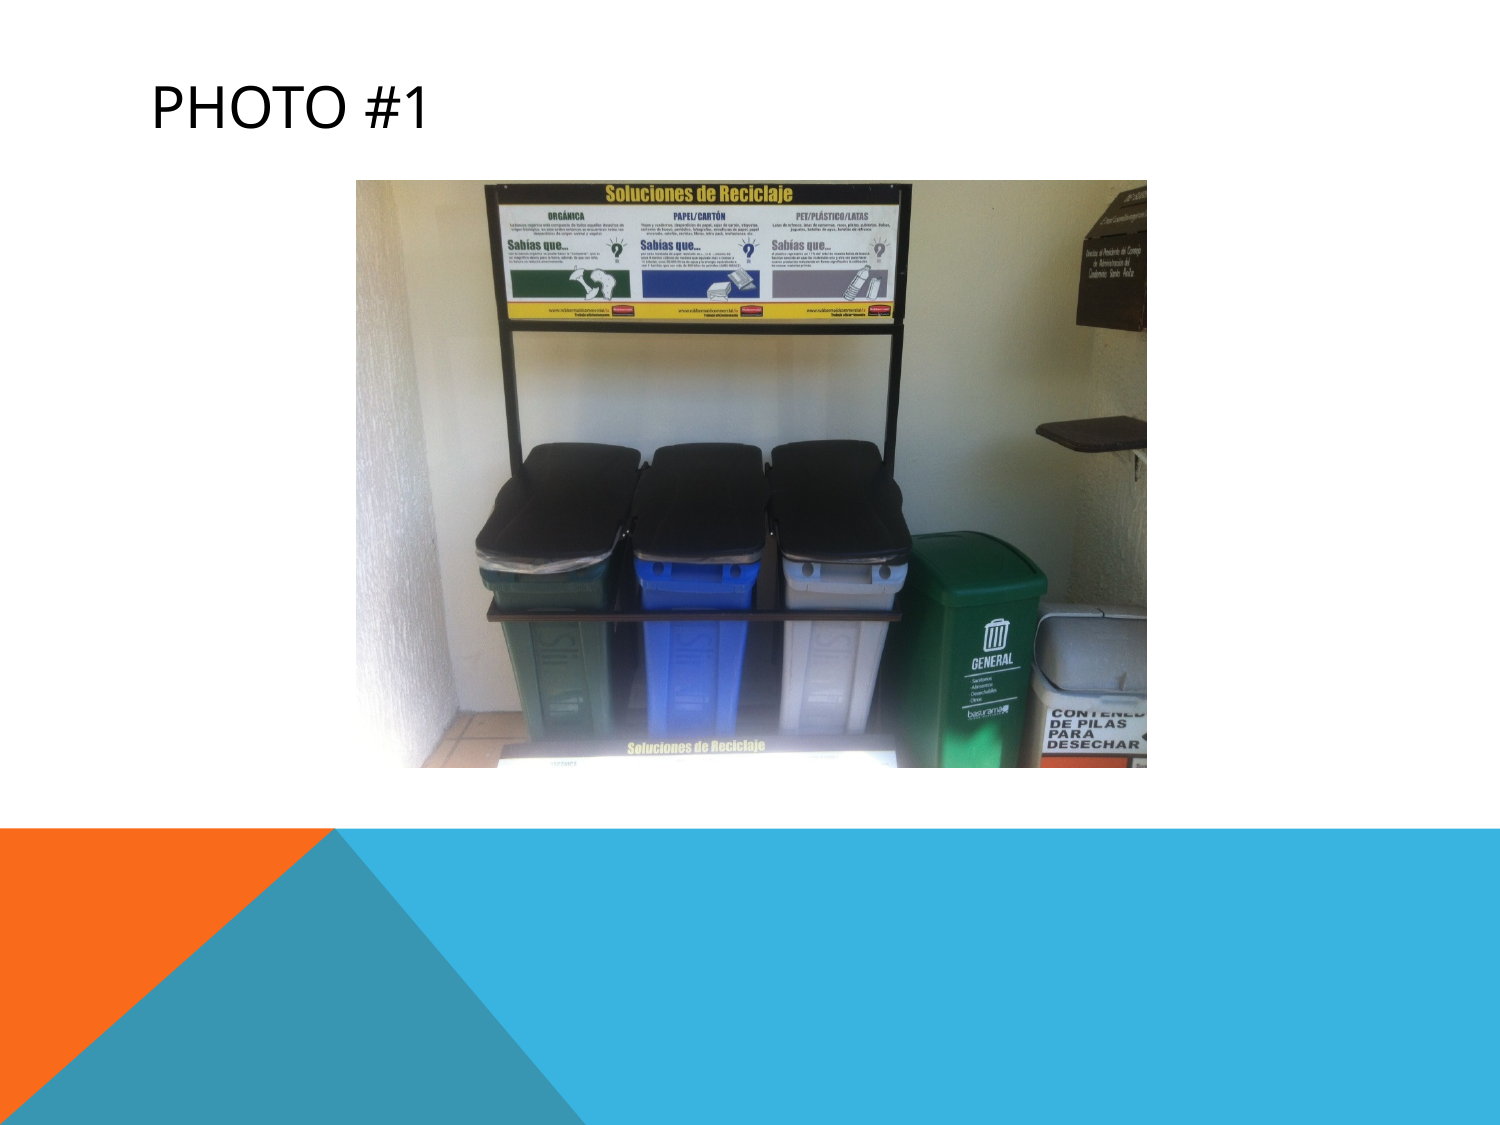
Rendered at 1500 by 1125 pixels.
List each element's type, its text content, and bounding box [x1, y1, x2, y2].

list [356, 180, 1147, 768]
title Photo #1 [135, 60, 1369, 150]
